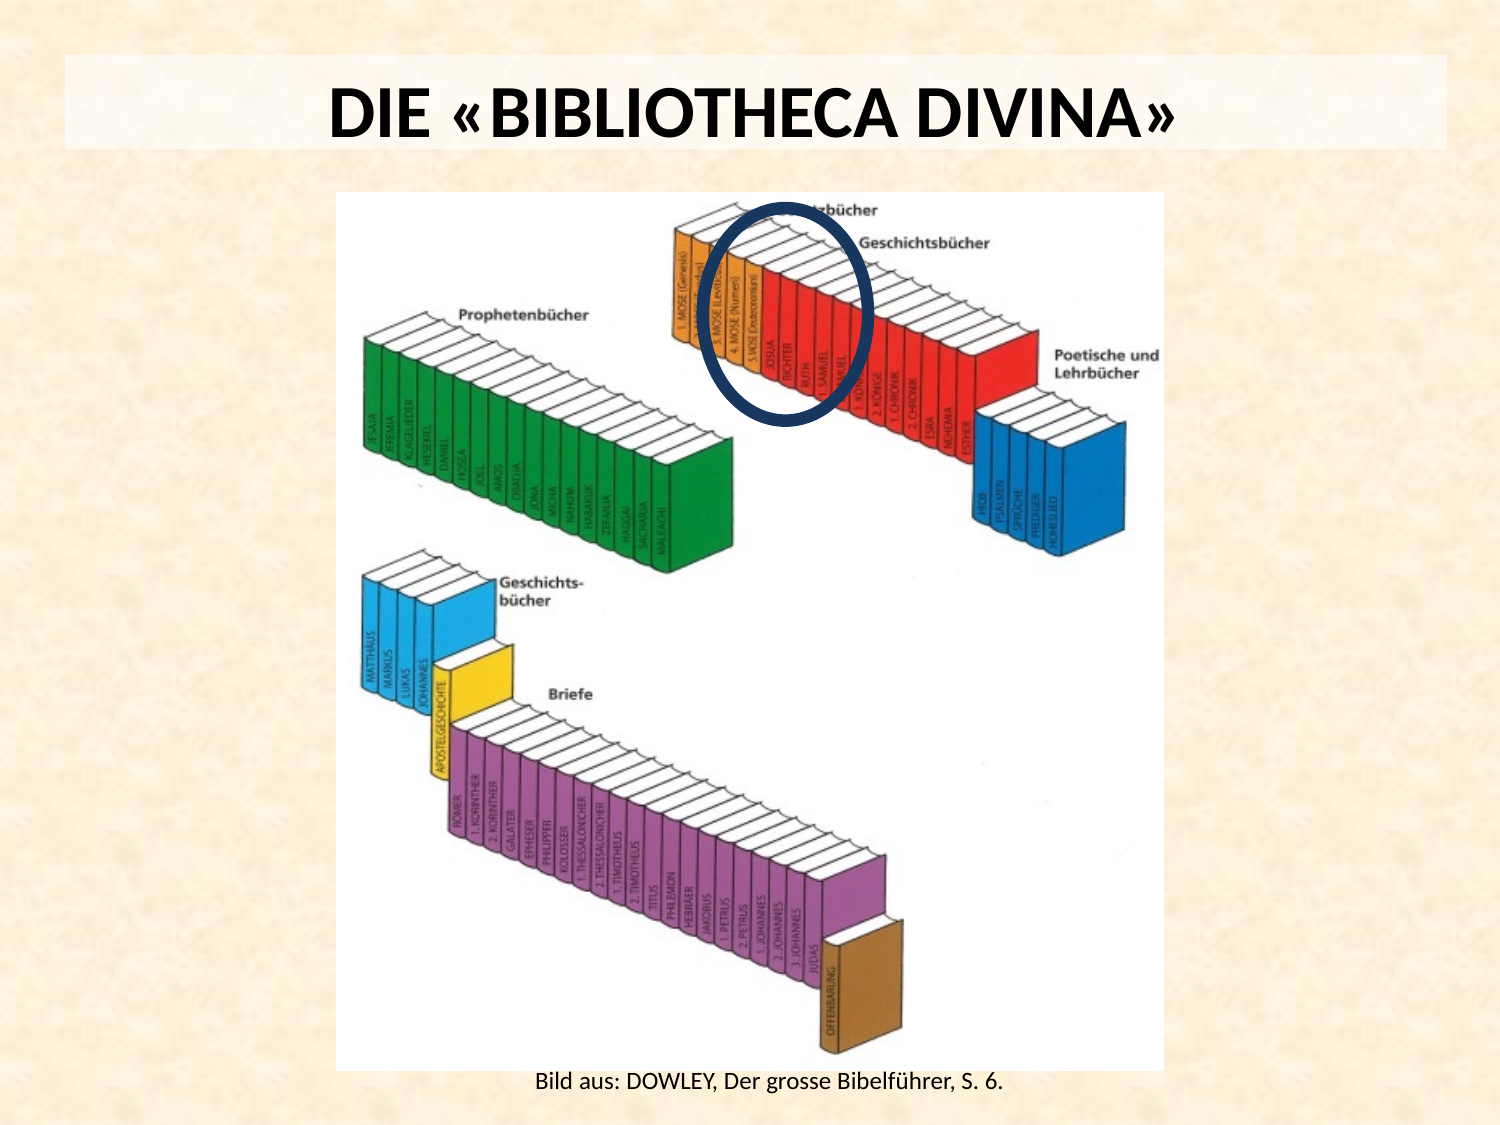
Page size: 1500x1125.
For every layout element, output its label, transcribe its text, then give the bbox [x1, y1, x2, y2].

text_box Bild aus: DOWLEY, Der grosse Bibelführer, S. 6. [491, 1080, 1020, 1102]
text_box DIE «BIBLIOTHECA DIVINA» [64, 54, 1447, 149]
picture [0, 0, 1500, 1125]
